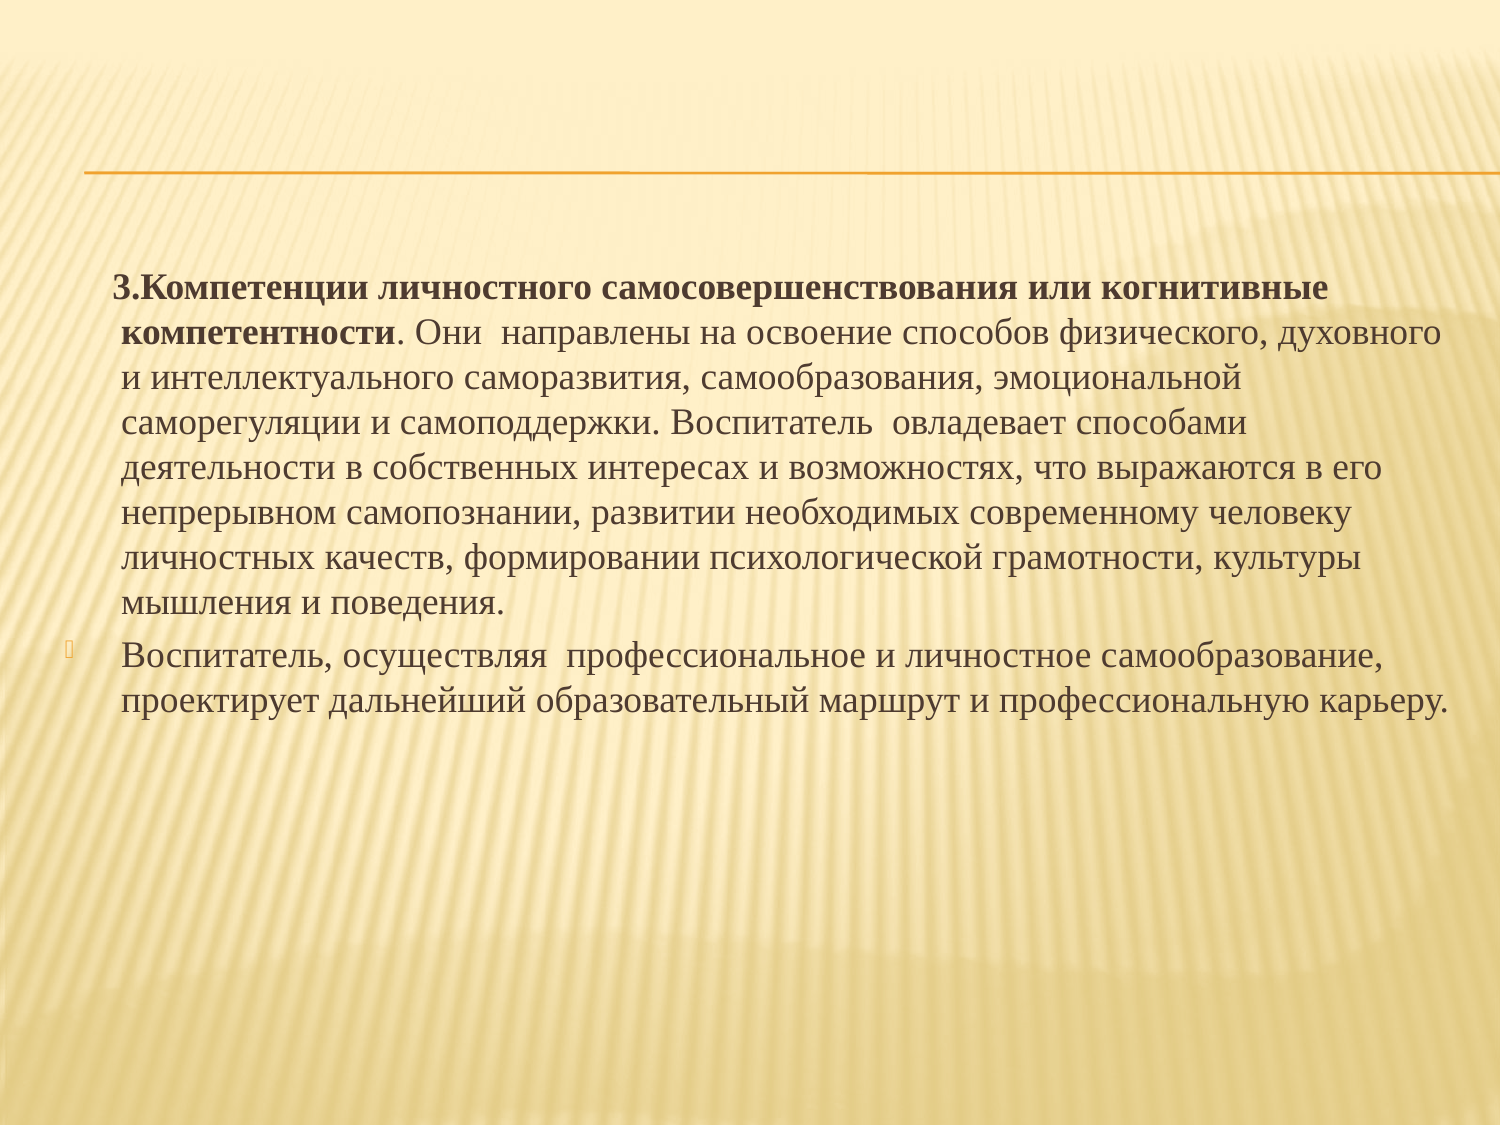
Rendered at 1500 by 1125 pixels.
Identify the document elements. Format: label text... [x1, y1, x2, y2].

list 3.Компетенции личностного самосовершенствования или когнитивные компетентности. Они направлены на освоение способов физического, духовного и интеллектуального саморазвития, самообразования, эмоциональной саморегуляции и самоподдержки. Воспитатель овладевает способами деятельности в собственных интересах и возможностях, что выражаются в его непрерывном самопознании, развитии необходимых современному человеку личностных качеств, формировании психологической грамотности, культуры мышления и поведения. Воспитатель, осуществляя профессиональное и личностное самообразование, проектирует дальнейший образовательный маршрут и профессиональную карьеру. [50, 254, 1475, 998]
